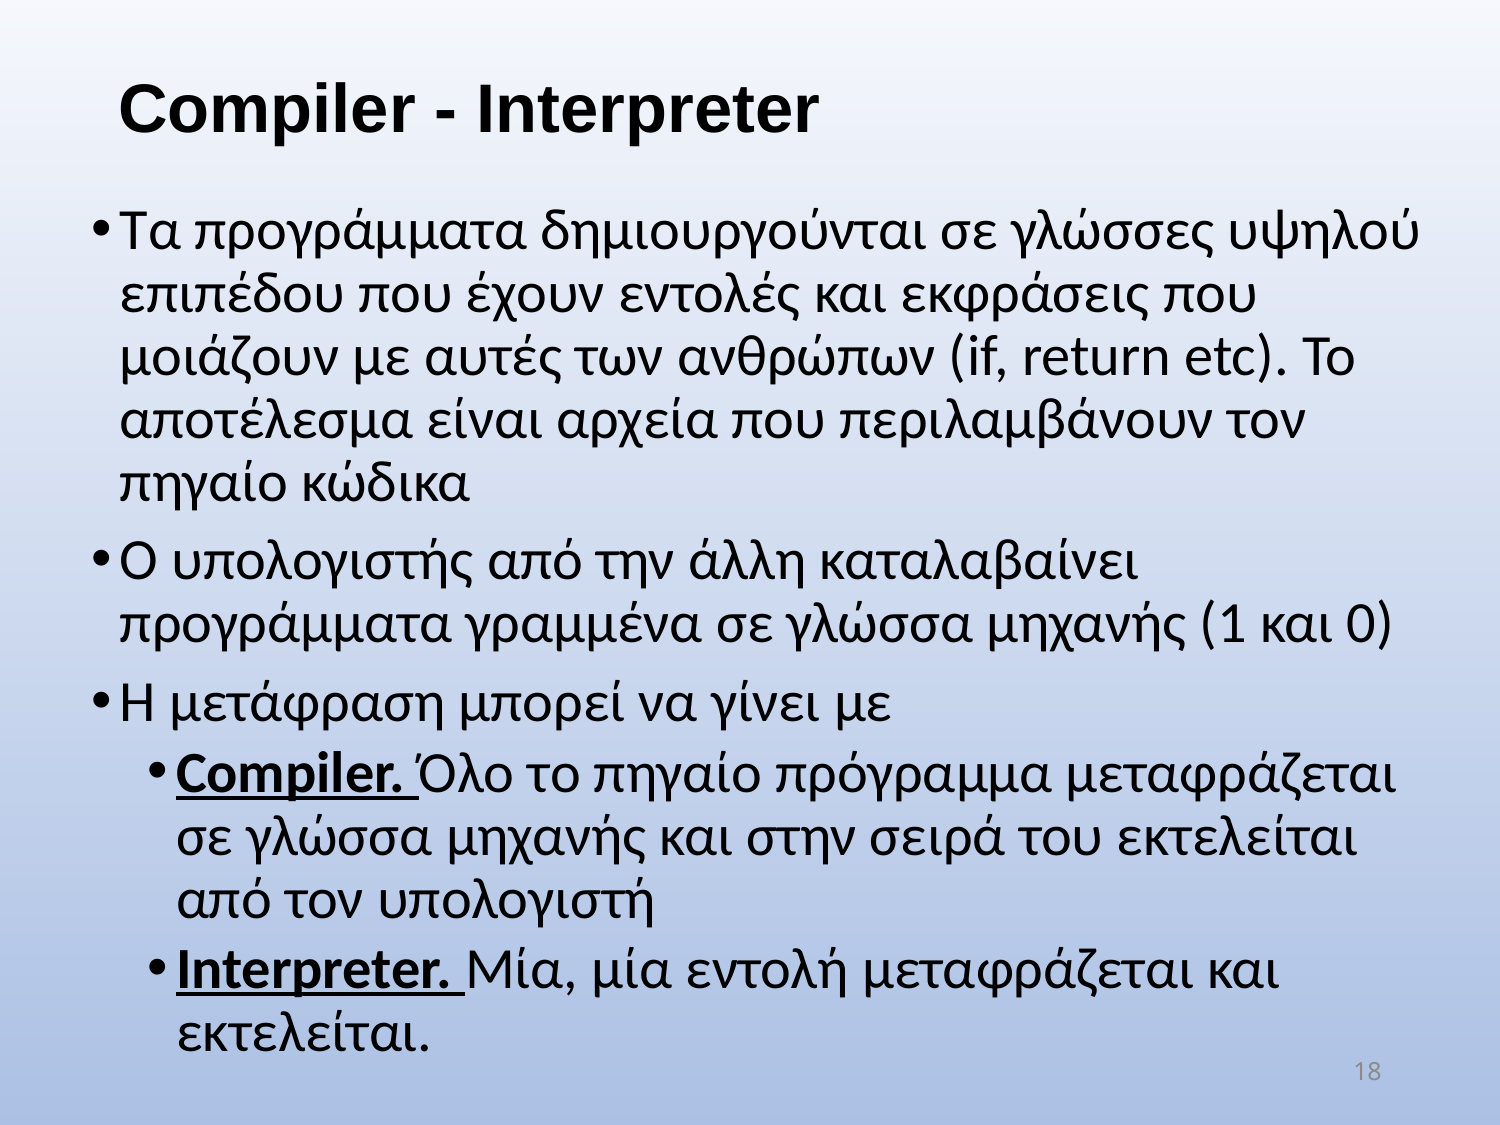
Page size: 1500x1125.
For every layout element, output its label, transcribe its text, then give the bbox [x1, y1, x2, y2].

slide_number 18 [1059, 1042, 1397, 1103]
list Τα προγράμματα δημιουργούνται σε γλώσσες υψηλού επιπέδου που έχουν εντολές και εκφράσεις που μοιάζουν με αυτές των ανθρώπων (if, return etc). Το αποτέλεσμα είναι αρχεία που περιλαμβάνουν τον πηγαίο κώδικα Ο υπολογιστής από την άλλη καταλαβαίνει προγράμματα γραμμένα σε γλώσσα μηχανής (1 και 0) Η μετάφραση μπορεί να γίνει με Compiler. Όλο το πηγαίο πρόγραμμα μεταφράζεται σε γλώσσα μηχανής και στην σειρά του εκτελείται από τον υπολογιστή Interpreter. Μία, μία εντολή μεταφράζεται και εκτελείται. [76, 191, 1447, 1103]
title Compiler - Interpreter [103, 59, 1397, 161]
